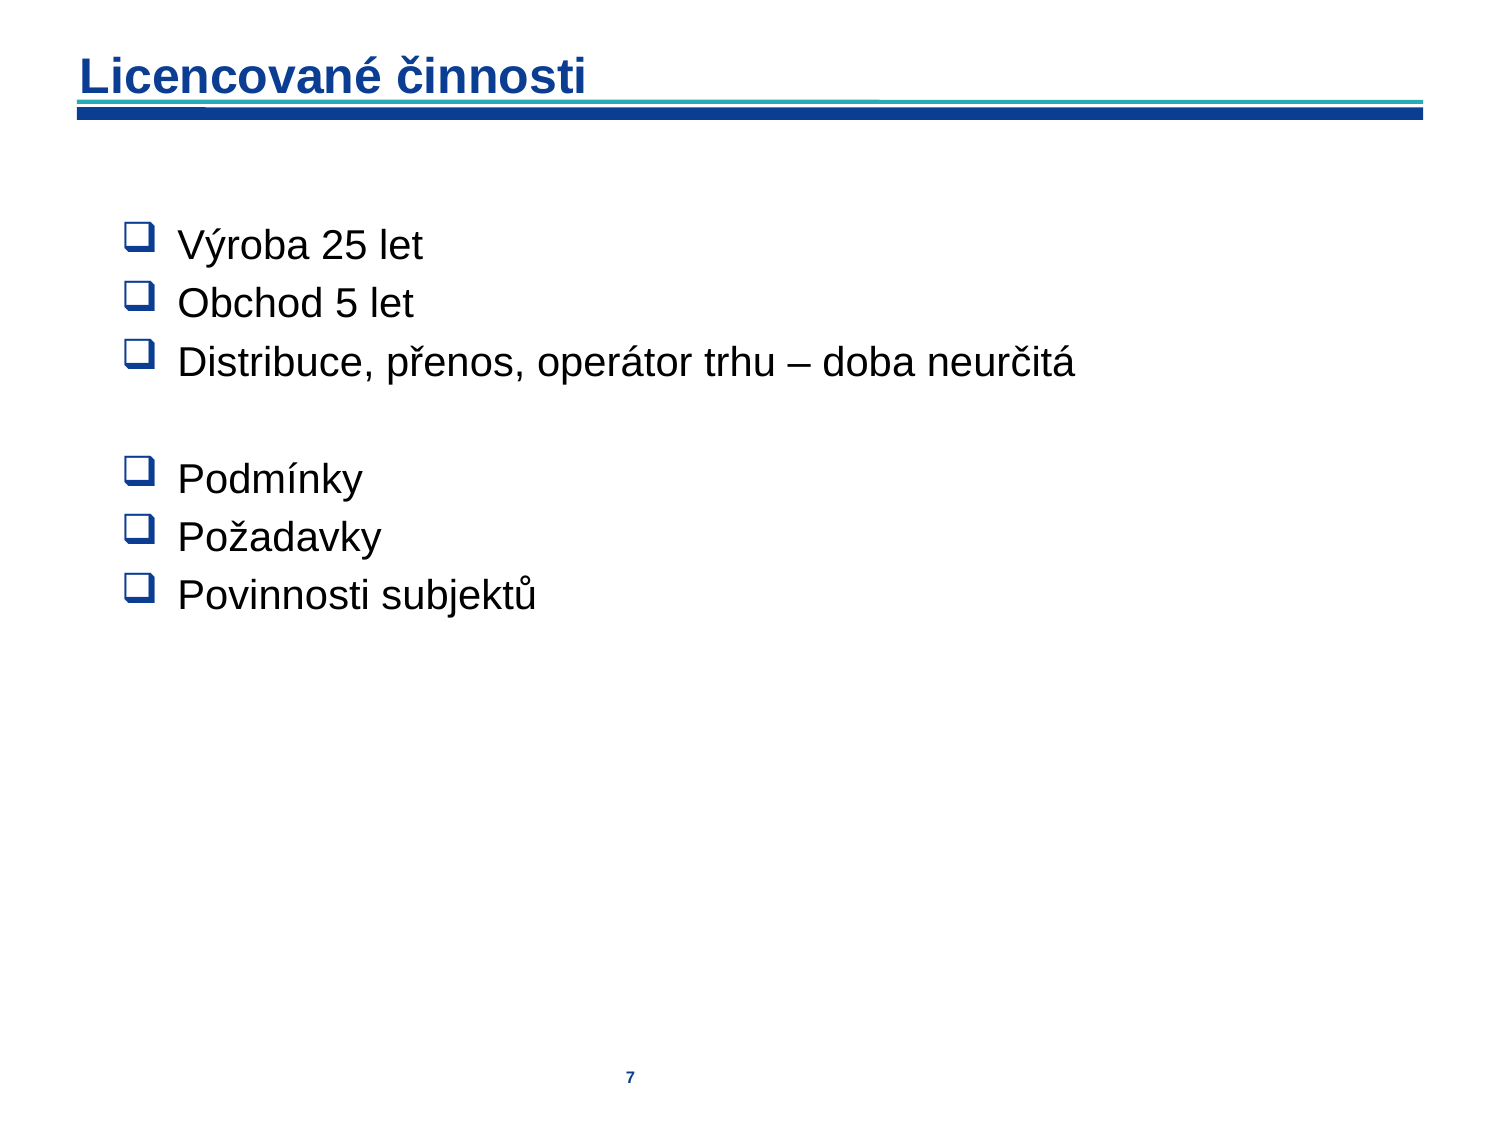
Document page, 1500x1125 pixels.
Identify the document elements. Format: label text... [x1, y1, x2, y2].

list Výroba 25 let Obchod 5 let Distribuce, přenos, operátor trhu – doba neurčitá Podmínky Požadavky Povinnosti subjektů [105, 209, 1279, 778]
title Licencované činnosti [64, 42, 1276, 181]
